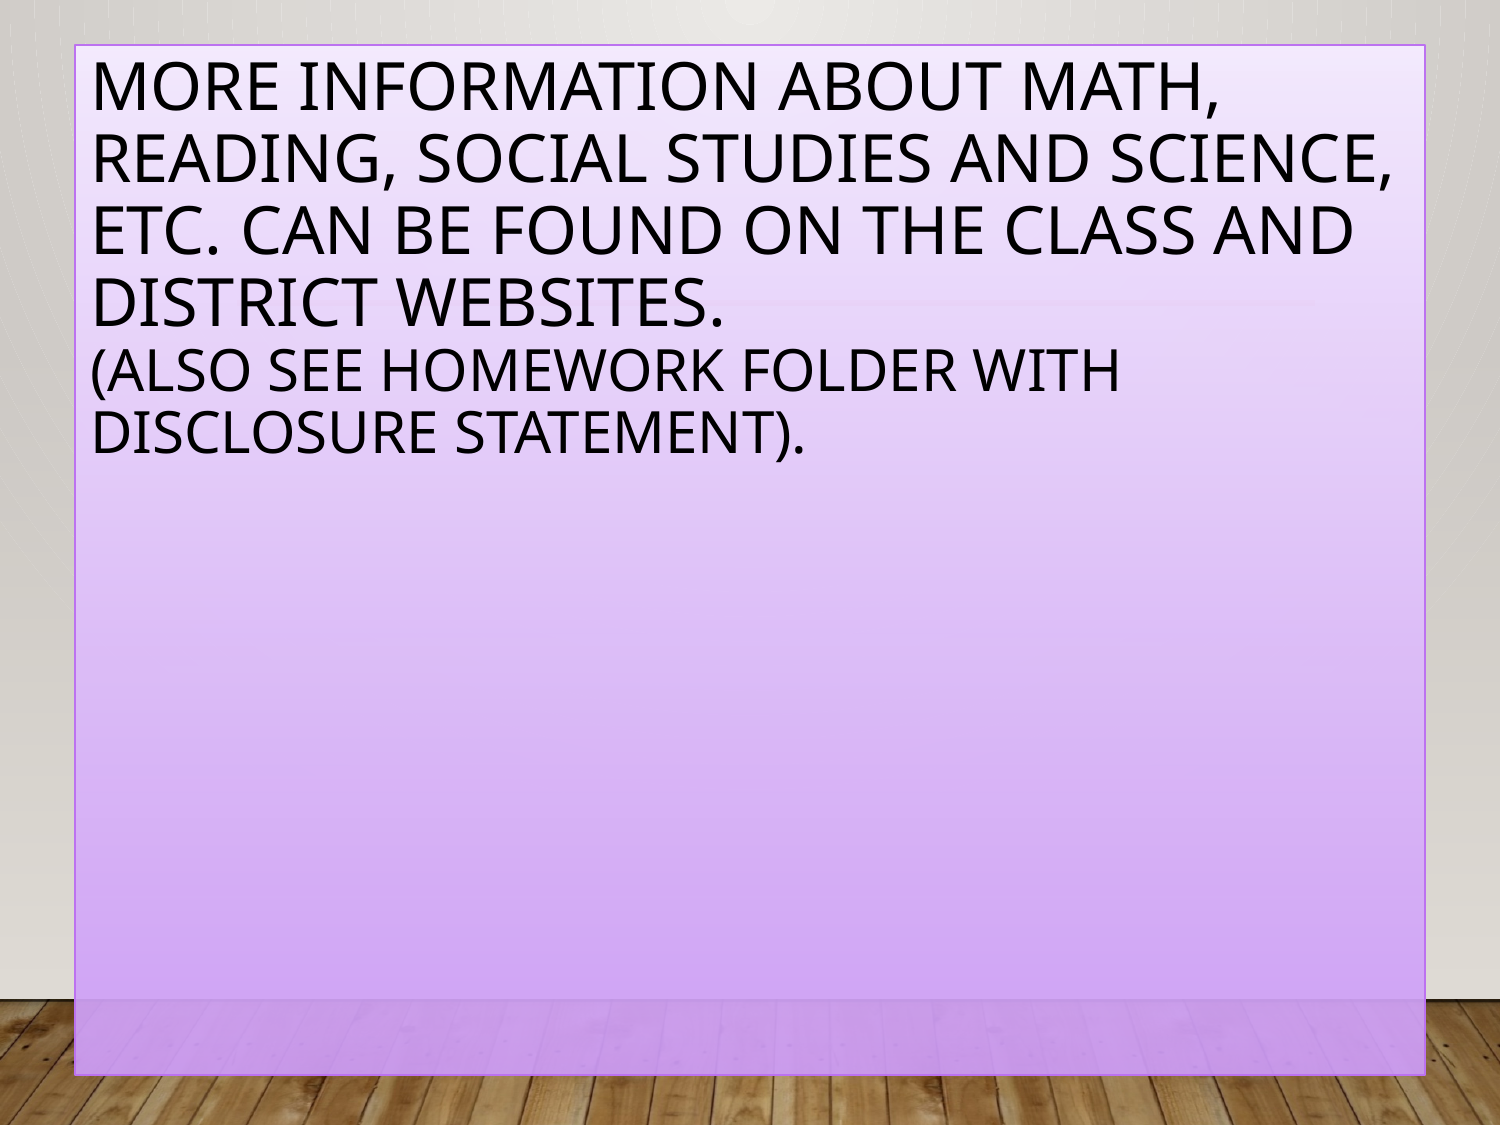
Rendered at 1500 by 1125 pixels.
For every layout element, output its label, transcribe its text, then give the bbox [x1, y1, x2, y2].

title More information about math, reading, social studies and science, etc. can be found on the class and district websites. (Also see homework folder with disclosure statement). [74, 44, 1426, 1076]
picture [0, 999, 1500, 1125]
